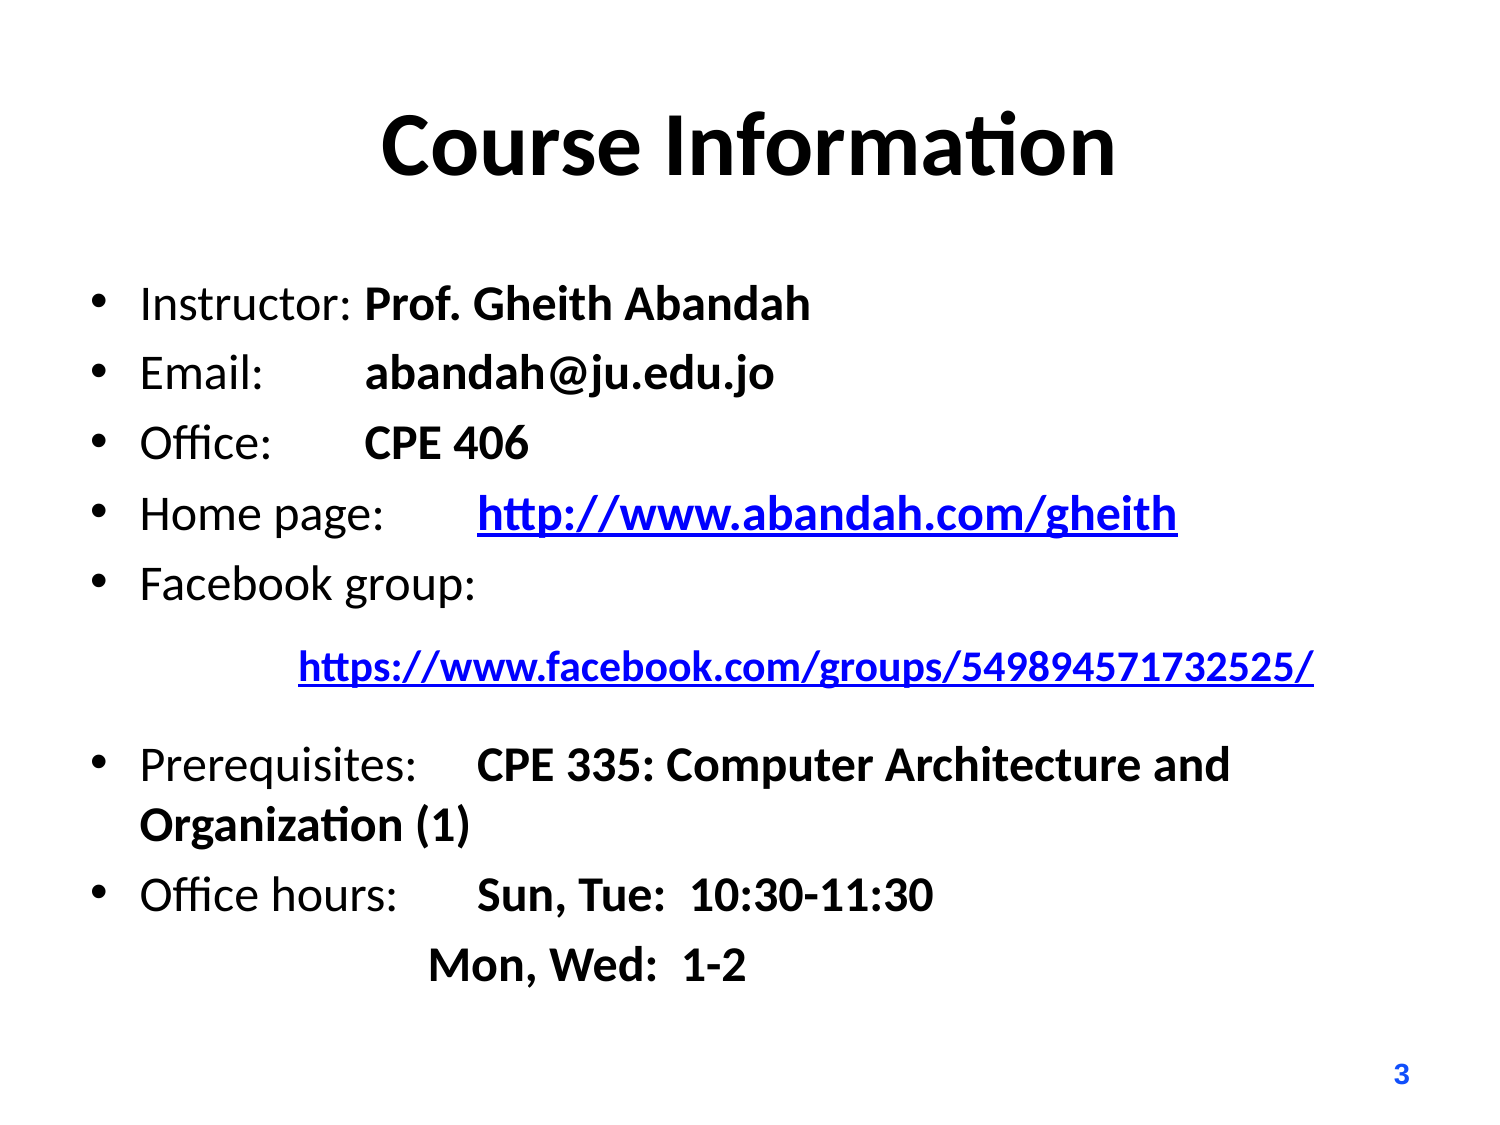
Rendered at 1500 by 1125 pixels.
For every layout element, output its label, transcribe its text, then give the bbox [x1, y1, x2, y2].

slide_number 3 [1074, 1042, 1425, 1103]
title Course Information [75, 45, 1425, 233]
list Instructor: Prof. Gheith Abandah Email: abandah@ju.edu.jo Office: CPE 406 Home page: http://www.abandah.com/gheith Facebook group: https://www.facebook.com/groups/549894571732525/ Prerequisites: CPE 335: Computer Architecture and Organization (1) Office hours: Sun, Tue: 10:30-11:30 Mon, Wed: 1-2 [75, 262, 1425, 1005]
